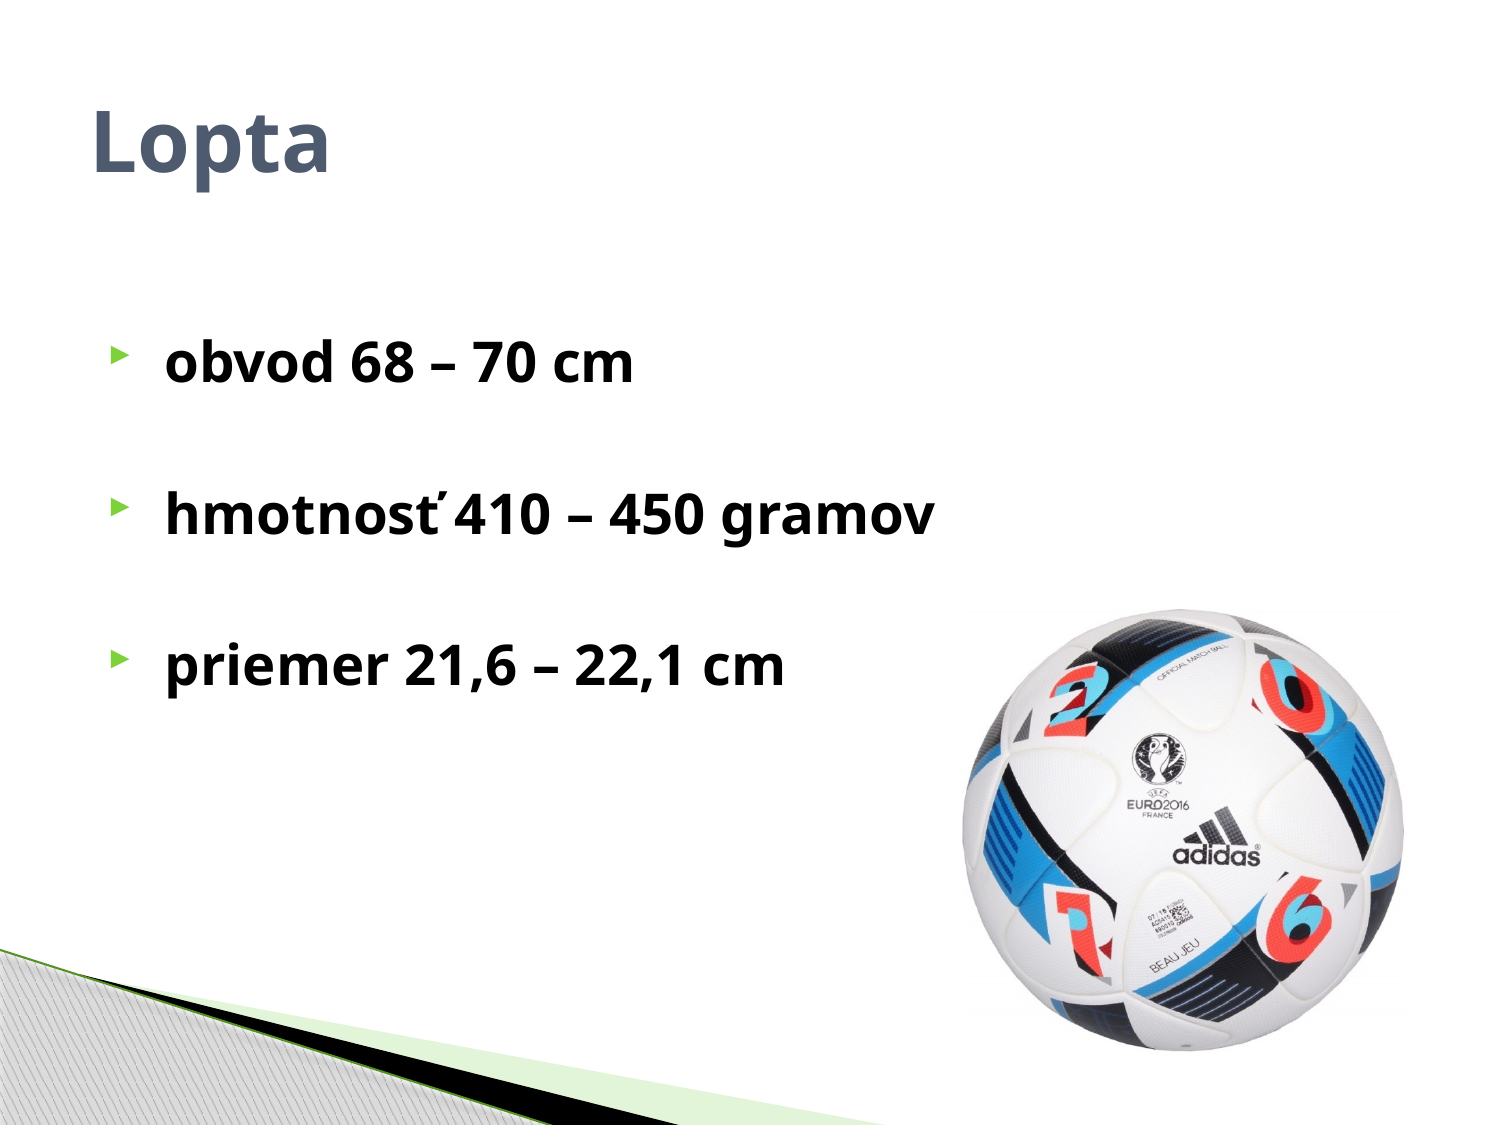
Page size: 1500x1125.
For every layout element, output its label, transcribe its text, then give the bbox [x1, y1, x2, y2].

list obvod 68 – 70 cm hmotnosť 410 – 450 gramov priemer 21,6 – 22,1 cm [75, 243, 1425, 986]
title Lopta [75, 45, 1425, 233]
picture [962, 609, 1408, 1055]
